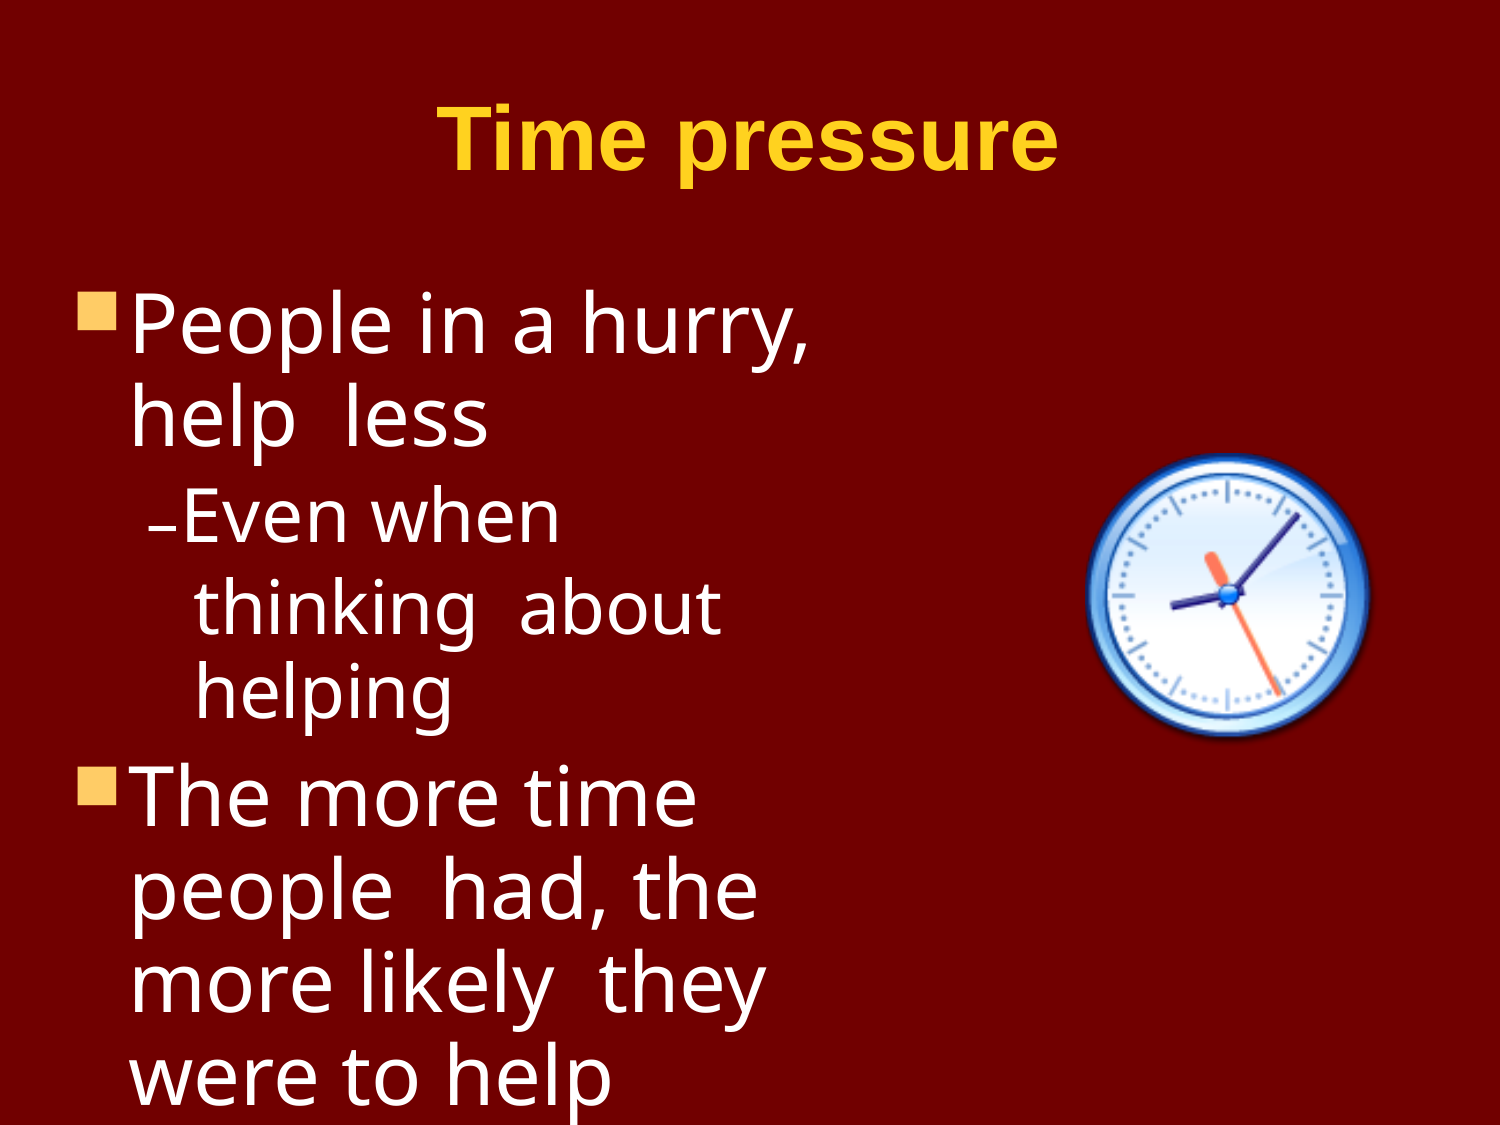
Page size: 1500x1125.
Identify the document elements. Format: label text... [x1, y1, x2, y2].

text_box People in a hurry, help less –Even when thinking about helping The more time people had, the more likely they were to help [69, 265, 964, 1124]
picture [1084, 452, 1381, 749]
title Time pressure [434, 76, 1066, 267]
